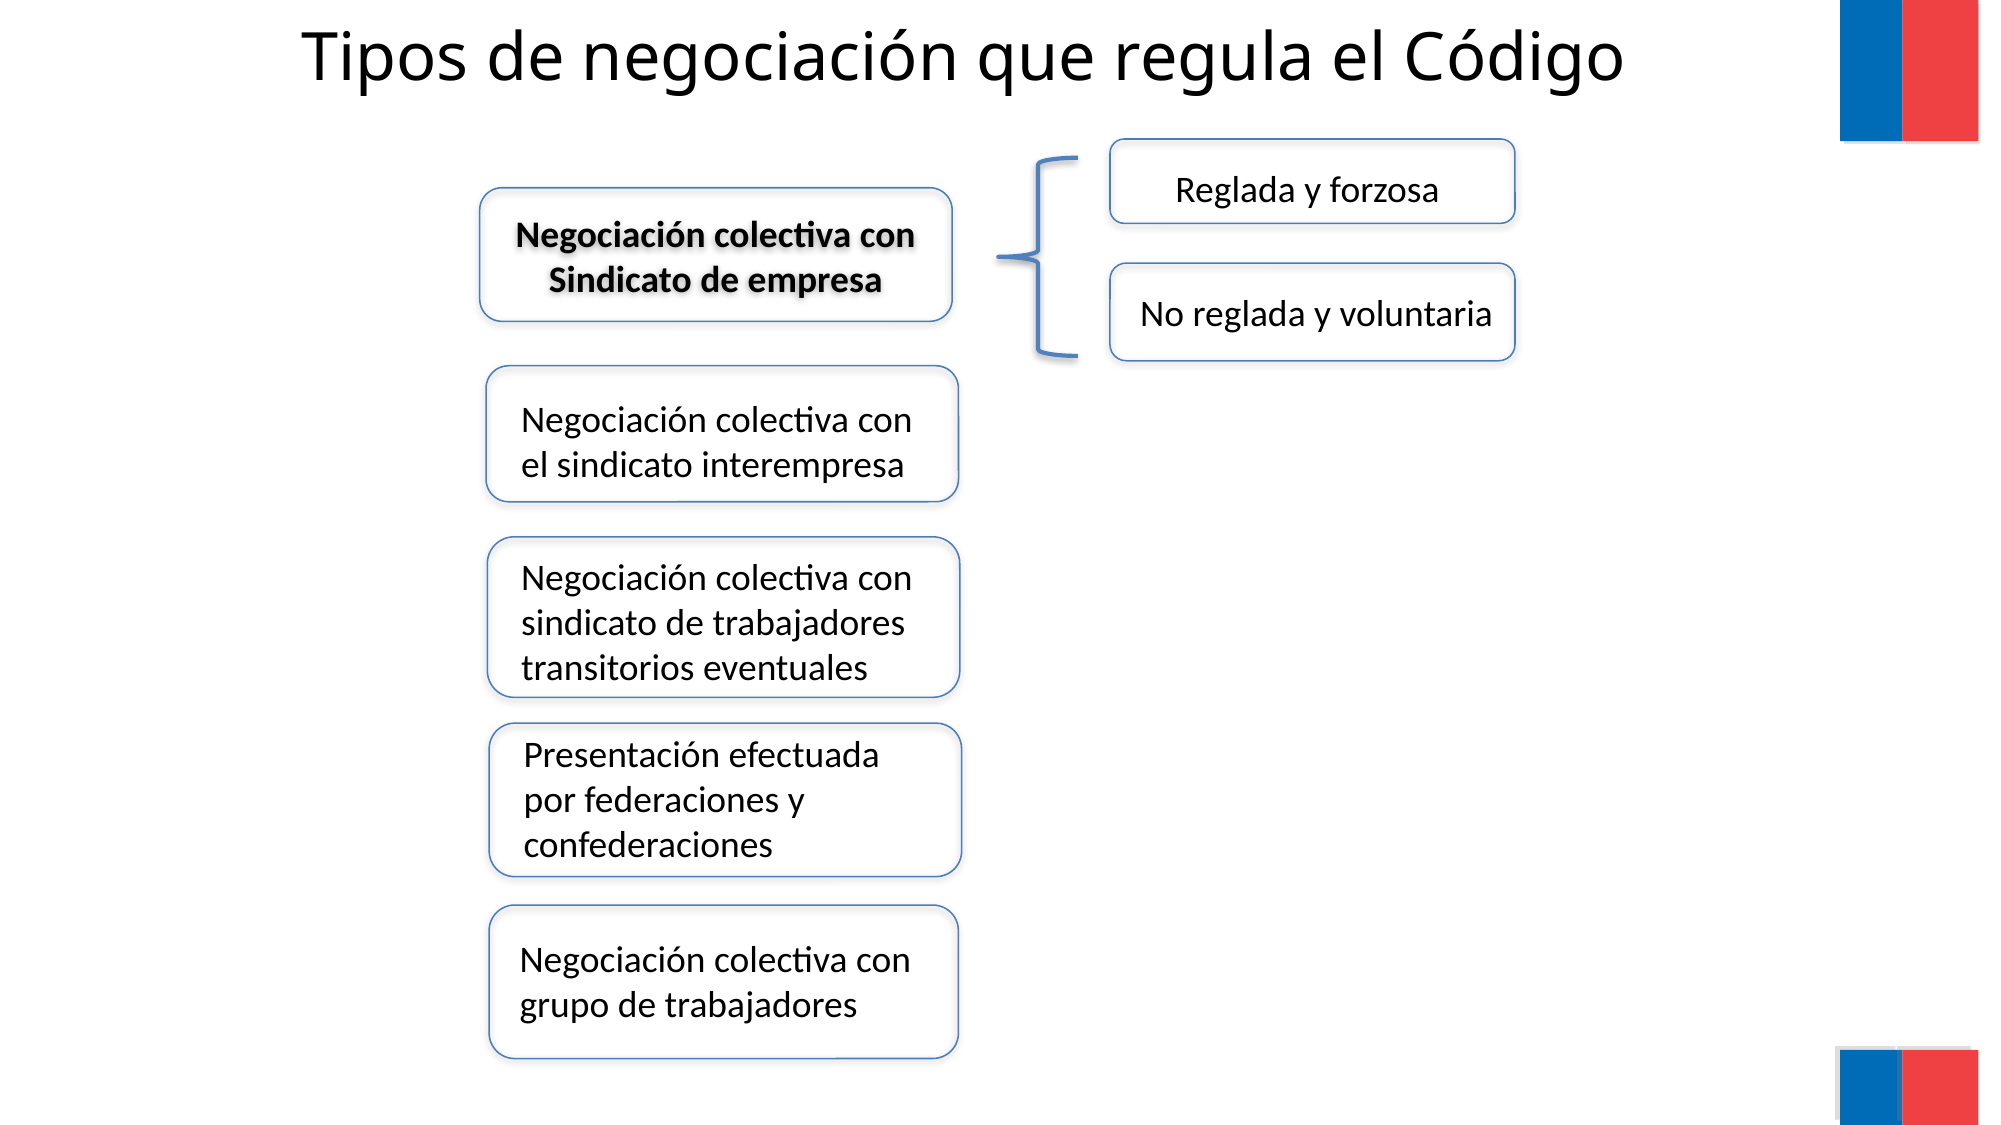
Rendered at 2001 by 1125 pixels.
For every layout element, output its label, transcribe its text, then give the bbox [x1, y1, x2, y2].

text_box Negociación colectiva con grupo de trabajadores [504, 927, 940, 1033]
text_box [996, 155, 1078, 359]
title Tipos de negociación que regula el Código [71, 5, 1858, 117]
text_box [485, 364, 960, 503]
text_box Negociación colectiva con sindicato de trabajadores transitorios eventuales [506, 545, 956, 696]
text_box [956, 548, 961, 686]
text_box [488, 904, 960, 1060]
text_box [488, 722, 963, 878]
text_box [1109, 138, 1516, 225]
text_box [1109, 262, 1516, 362]
text_box Reglada y forzosa [1160, 157, 1516, 218]
text_box Negociación colectiva con el sindicato interempresa [506, 387, 979, 493]
text_box Presentación efectuada por federaciones y confederaciones [508, 722, 904, 872]
text_box No reglada y voluntaria [1125, 281, 1555, 342]
text_box Negociación colectiva con Sindicato de empresa [478, 186, 953, 323]
text_box [486, 536, 954, 699]
